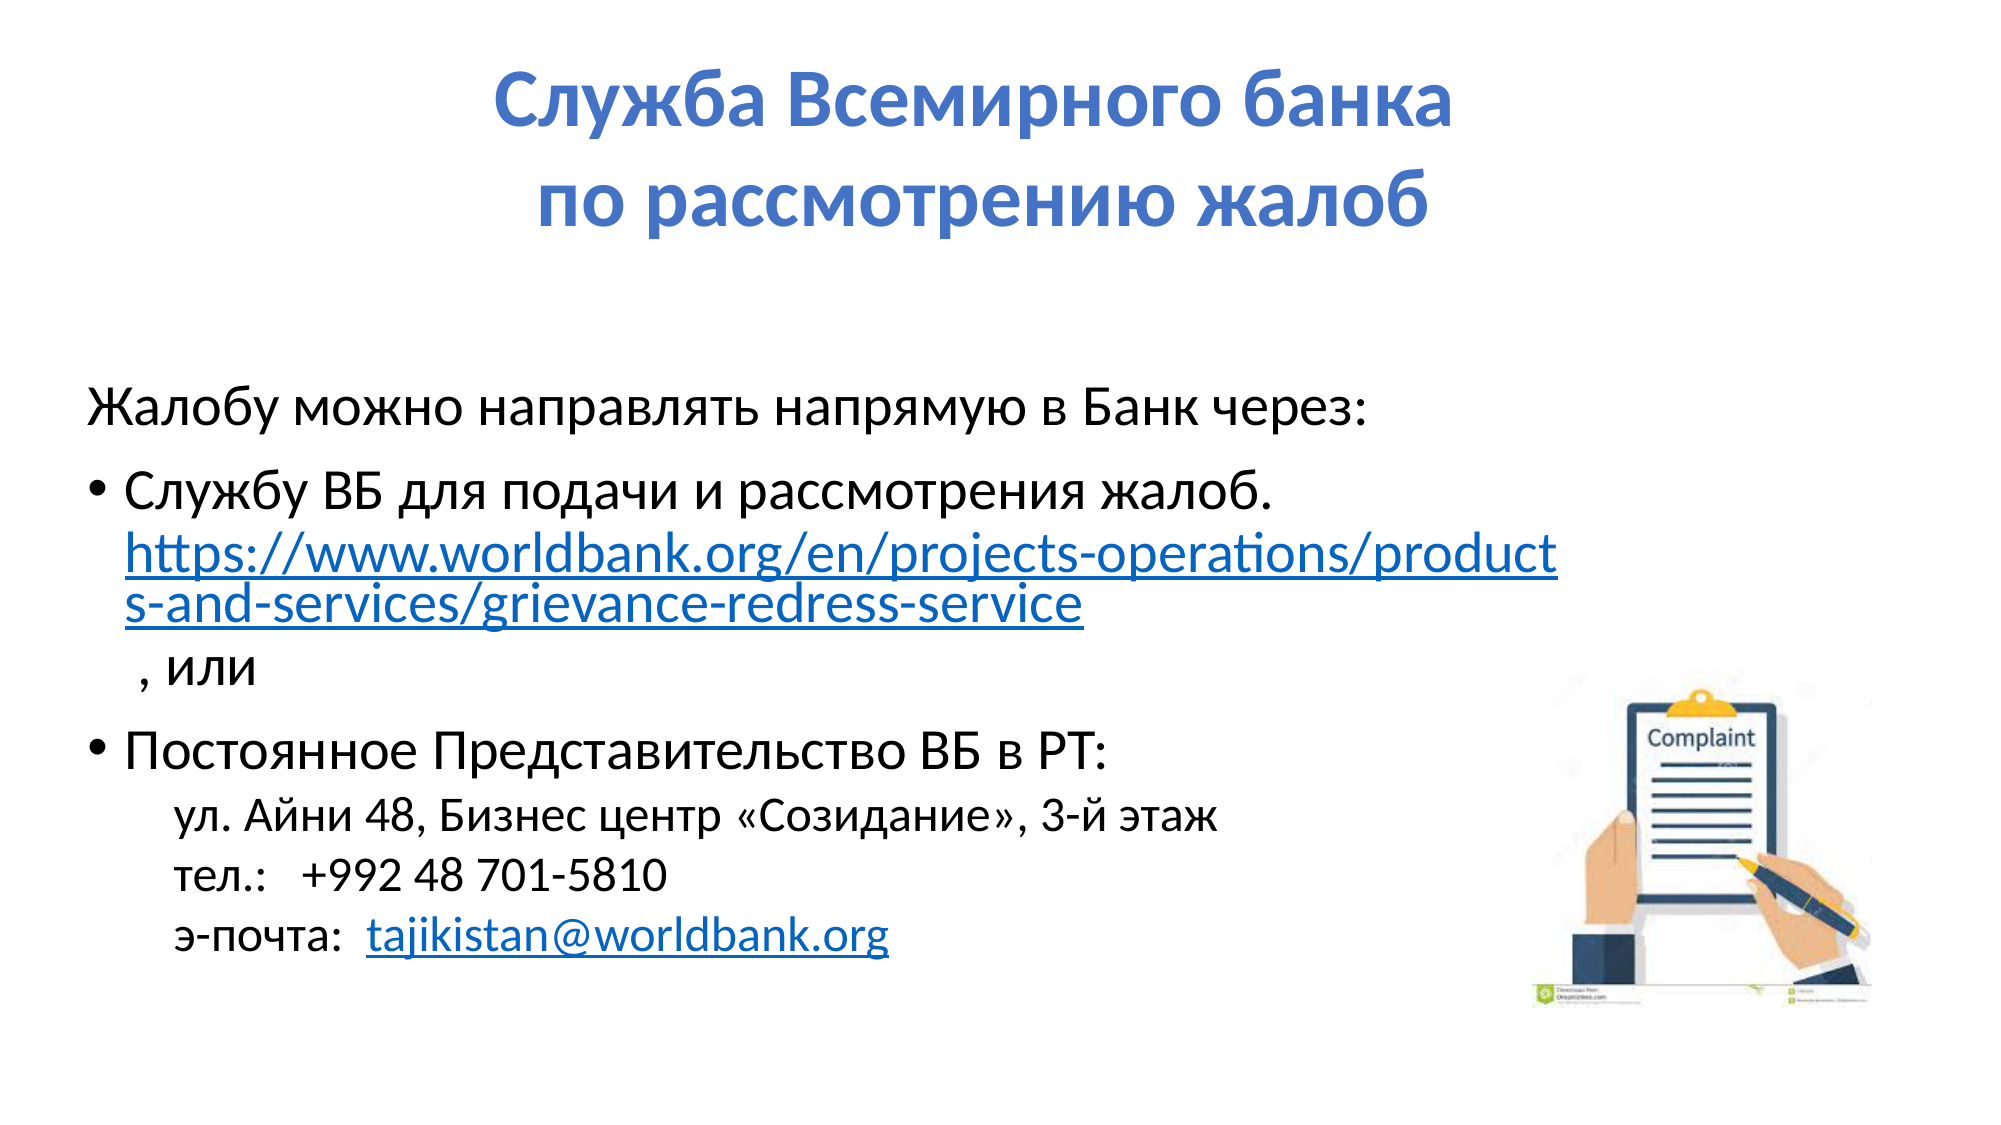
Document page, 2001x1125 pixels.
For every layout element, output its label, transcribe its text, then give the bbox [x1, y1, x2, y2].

title Служба Всемирного банка по рассмотрению жалоб [121, 34, 1846, 252]
picture [1532, 645, 1872, 1008]
list Жалобу можно направлять напрямую в Банк через: Службу ВБ для подачи и рассмотрения жалоб. https://www.worldbank.org/en/projects-operations/products-and-services/grievance-redress-service , или Постоянное Представительство ВБ в РТ: ул. Айни 48, Бизнес центр «Созидание», 3-й этаж тел.: +992 48 701-5810 э-почта: tajikistan@worldbank.org [72, 277, 1595, 1014]
